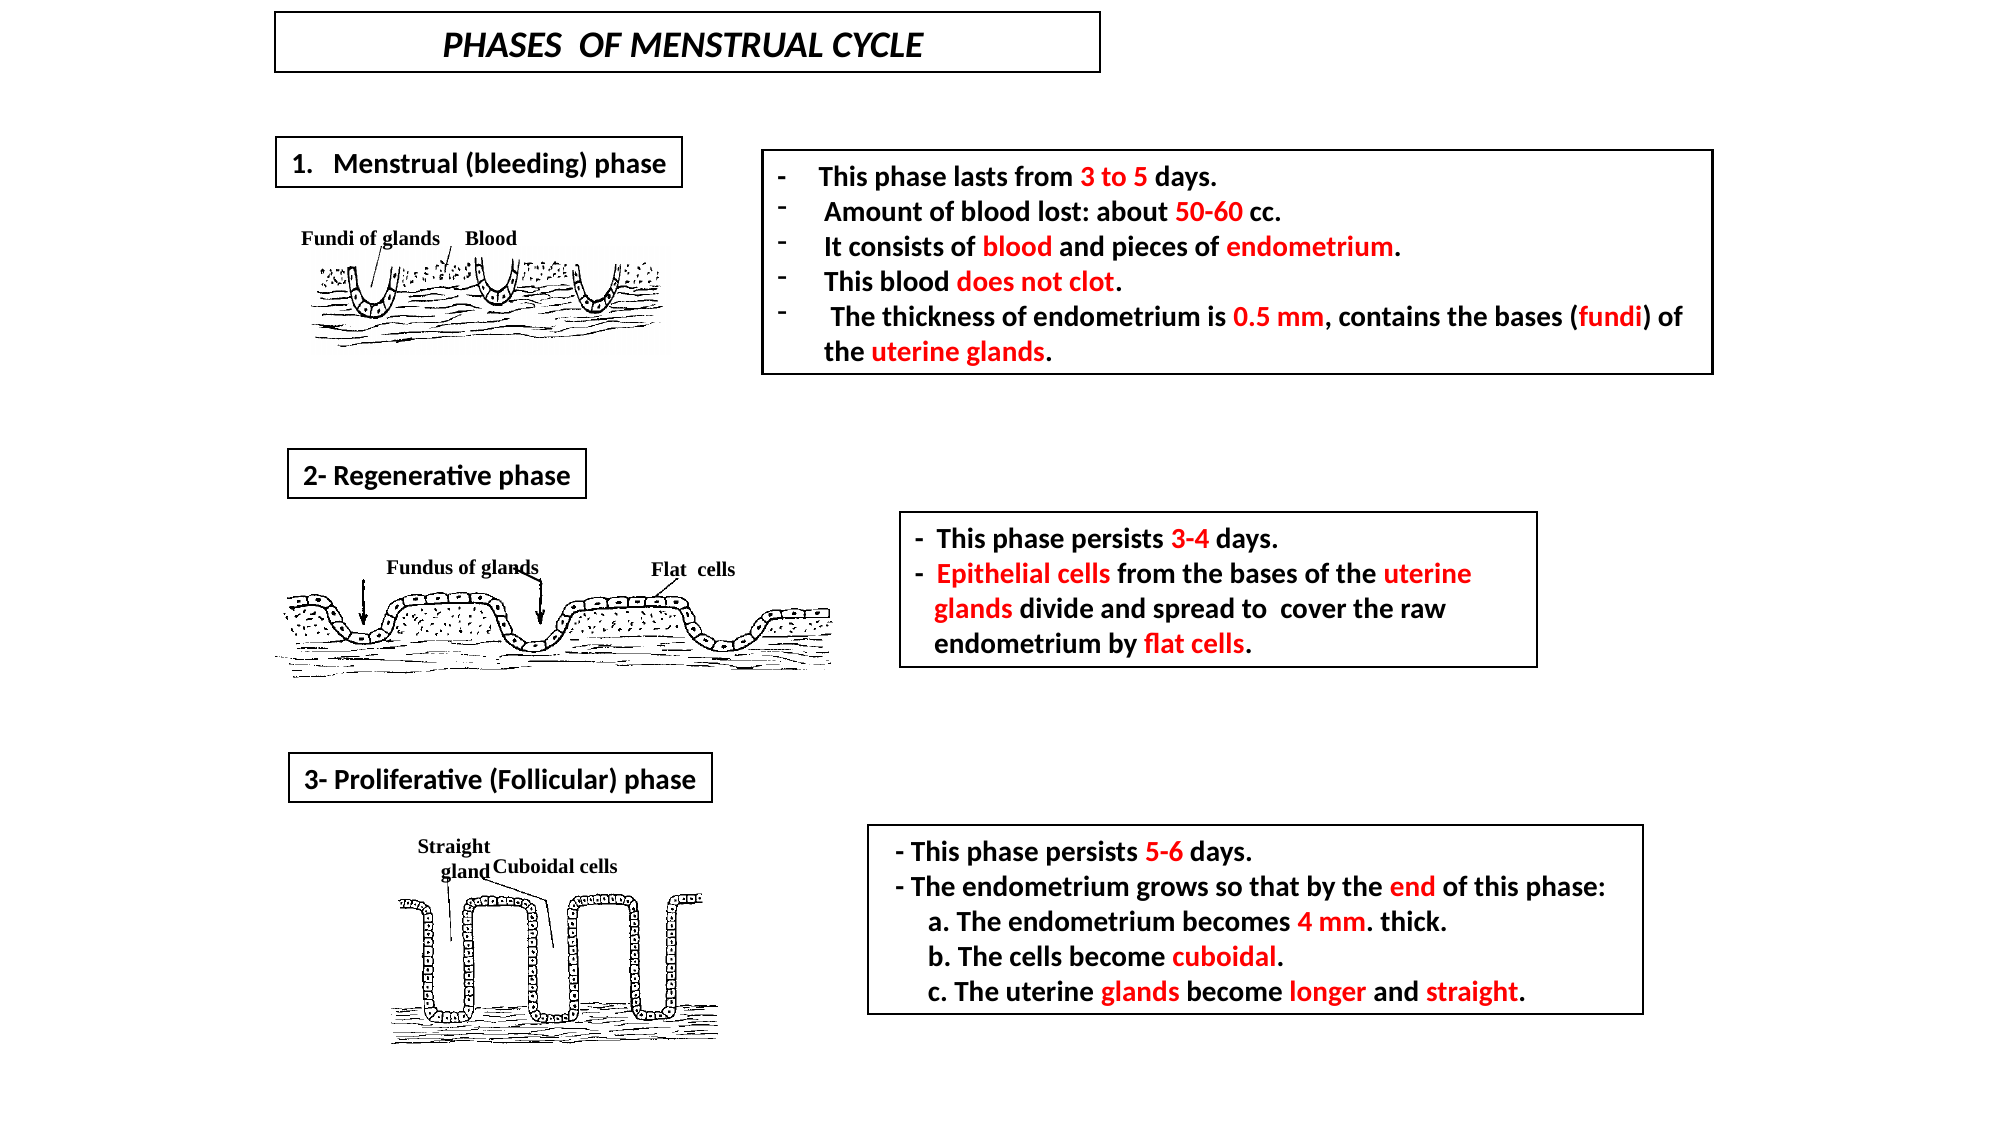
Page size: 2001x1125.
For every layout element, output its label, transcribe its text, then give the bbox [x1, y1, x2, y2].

text_box - This phase persists 3-4 days. - Epithelial cells from the bases of the uterine glands divide and spread to cover the raw endometrium by flat cells. [899, 511, 1538, 668]
text_box PHASES OF MENSTRUAL CYCLE [274, 11, 1101, 73]
text_box 2- Regenerative phase [287, 448, 587, 499]
text_box 3- Proliferative (Follicular) phase [288, 752, 713, 803]
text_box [274, 224, 671, 355]
text_box 1. Menstrual (bleeding) phase [275, 136, 683, 188]
text_box - This phase lasts from 3 to 5 days. Amount of blood lost: about 50-60 cc. It consists of blood and pieces of endometrium. This blood does not clot. The thickness of endometrium is 0.5 mm, contains the bases (fundi) of the uterine glands. [761, 149, 1714, 375]
text_box - This phase persists 5-6 days. - The endometrium grows so that by the end of this phase: a. The endometrium becomes 4 mm. thick. b. The cells become cuboidal. c. The uterine glands become longer and straight. [867, 824, 1644, 1015]
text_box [387, 824, 718, 1054]
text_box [274, 546, 844, 698]
